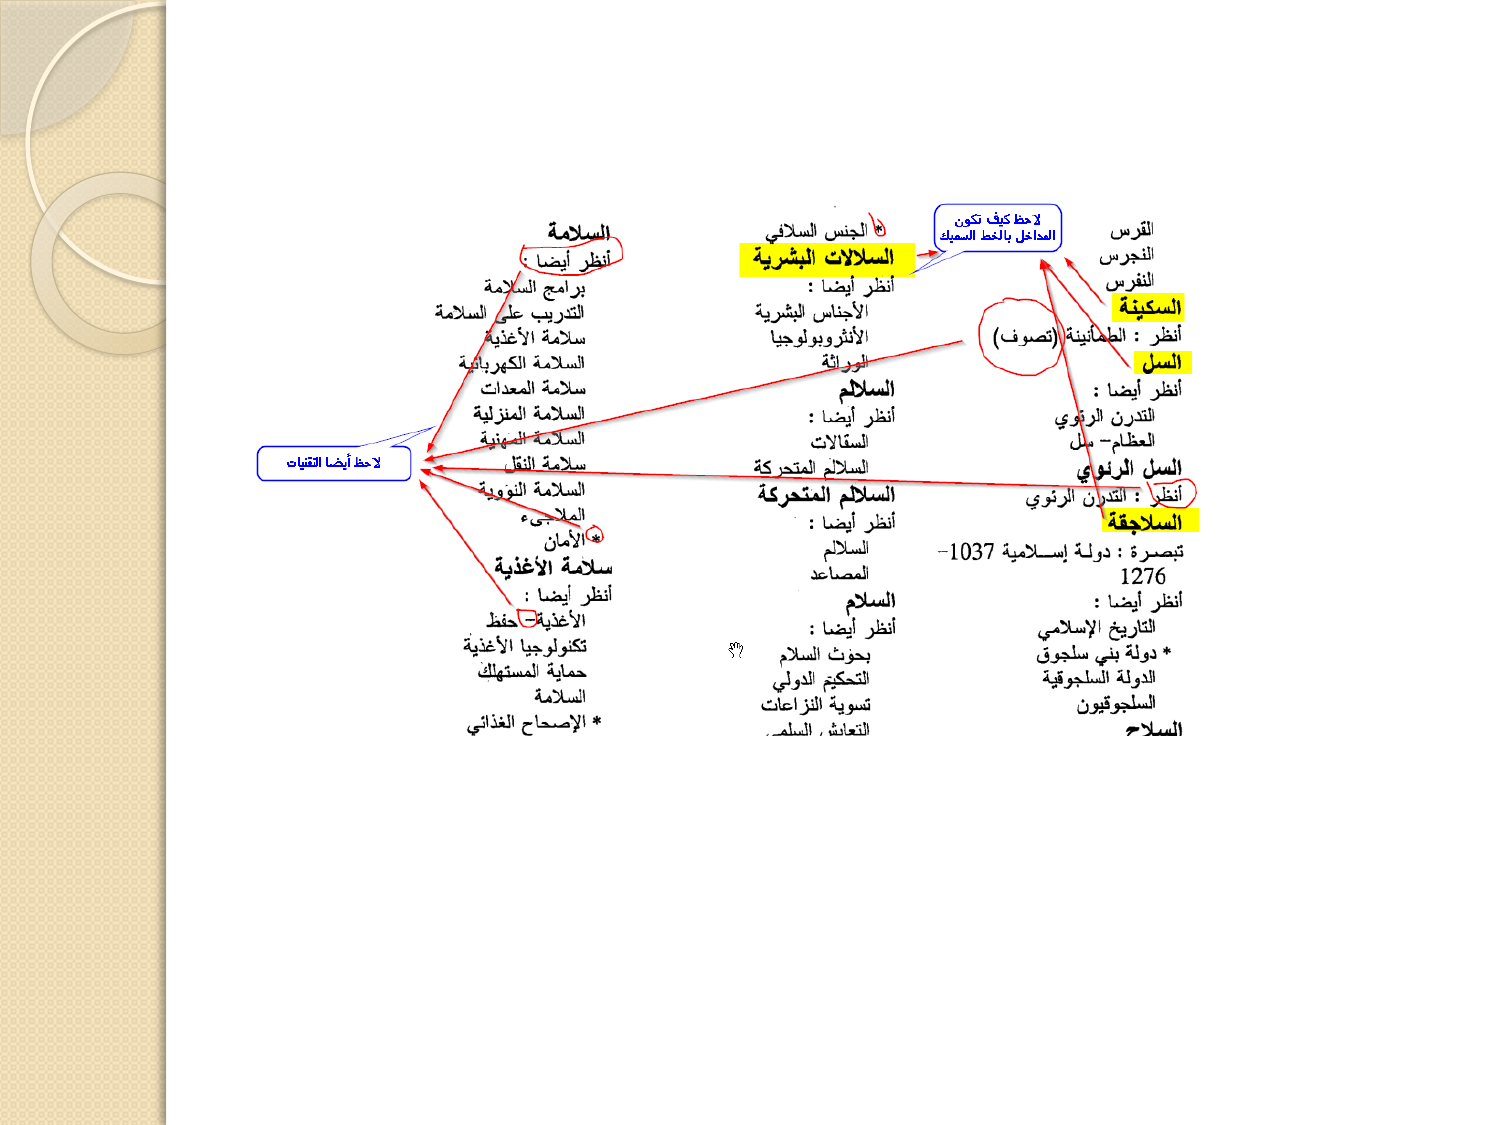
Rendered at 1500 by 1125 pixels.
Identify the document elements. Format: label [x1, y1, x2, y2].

list [229, 172, 1419, 736]
